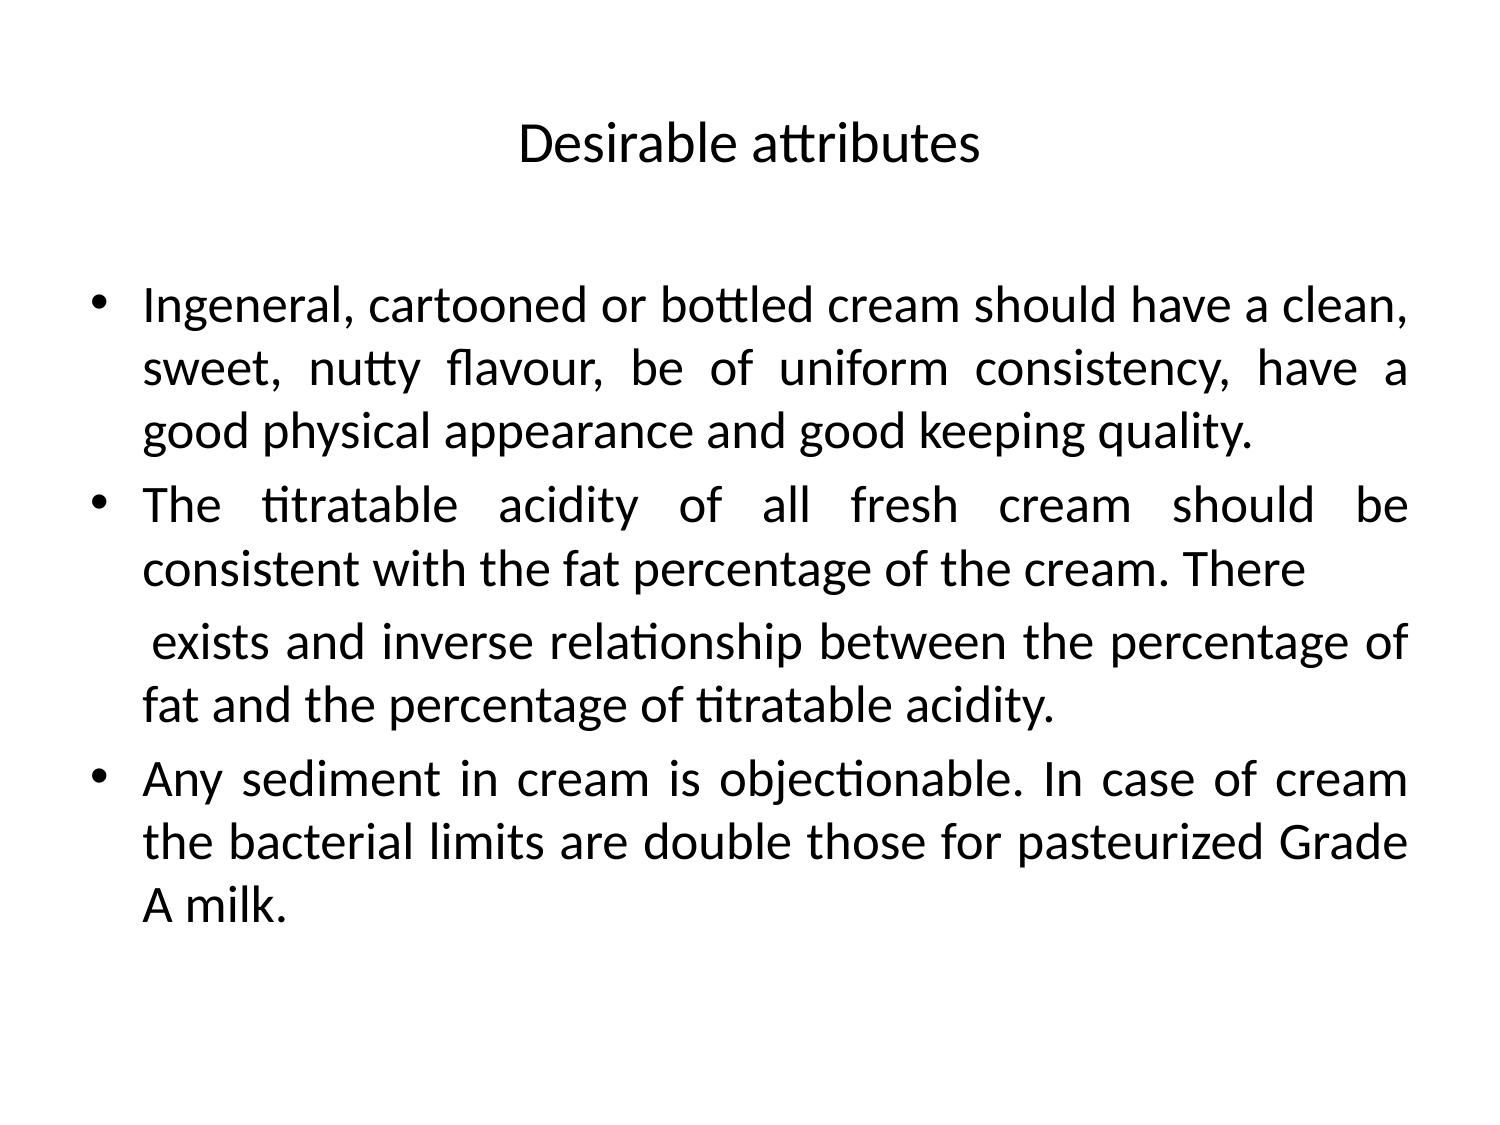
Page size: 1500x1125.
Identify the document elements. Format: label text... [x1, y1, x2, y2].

title Desirable attributes [75, 45, 1425, 233]
list Ingeneral, cartooned or bottled cream should have a clean, sweet, nutty flavour, be of uniform consistency, have a good physical appearance and good keeping quality. The titratable acidity of all fresh cream should be consistent with the fat percentage of the cream. There exists and inverse relationship between the percentage of fat and the percentage of titratable acidity. Any sediment in cream is objectionable. In case of cream the bacterial limits are double those for pasteurized Grade A milk. [75, 262, 1425, 1005]
